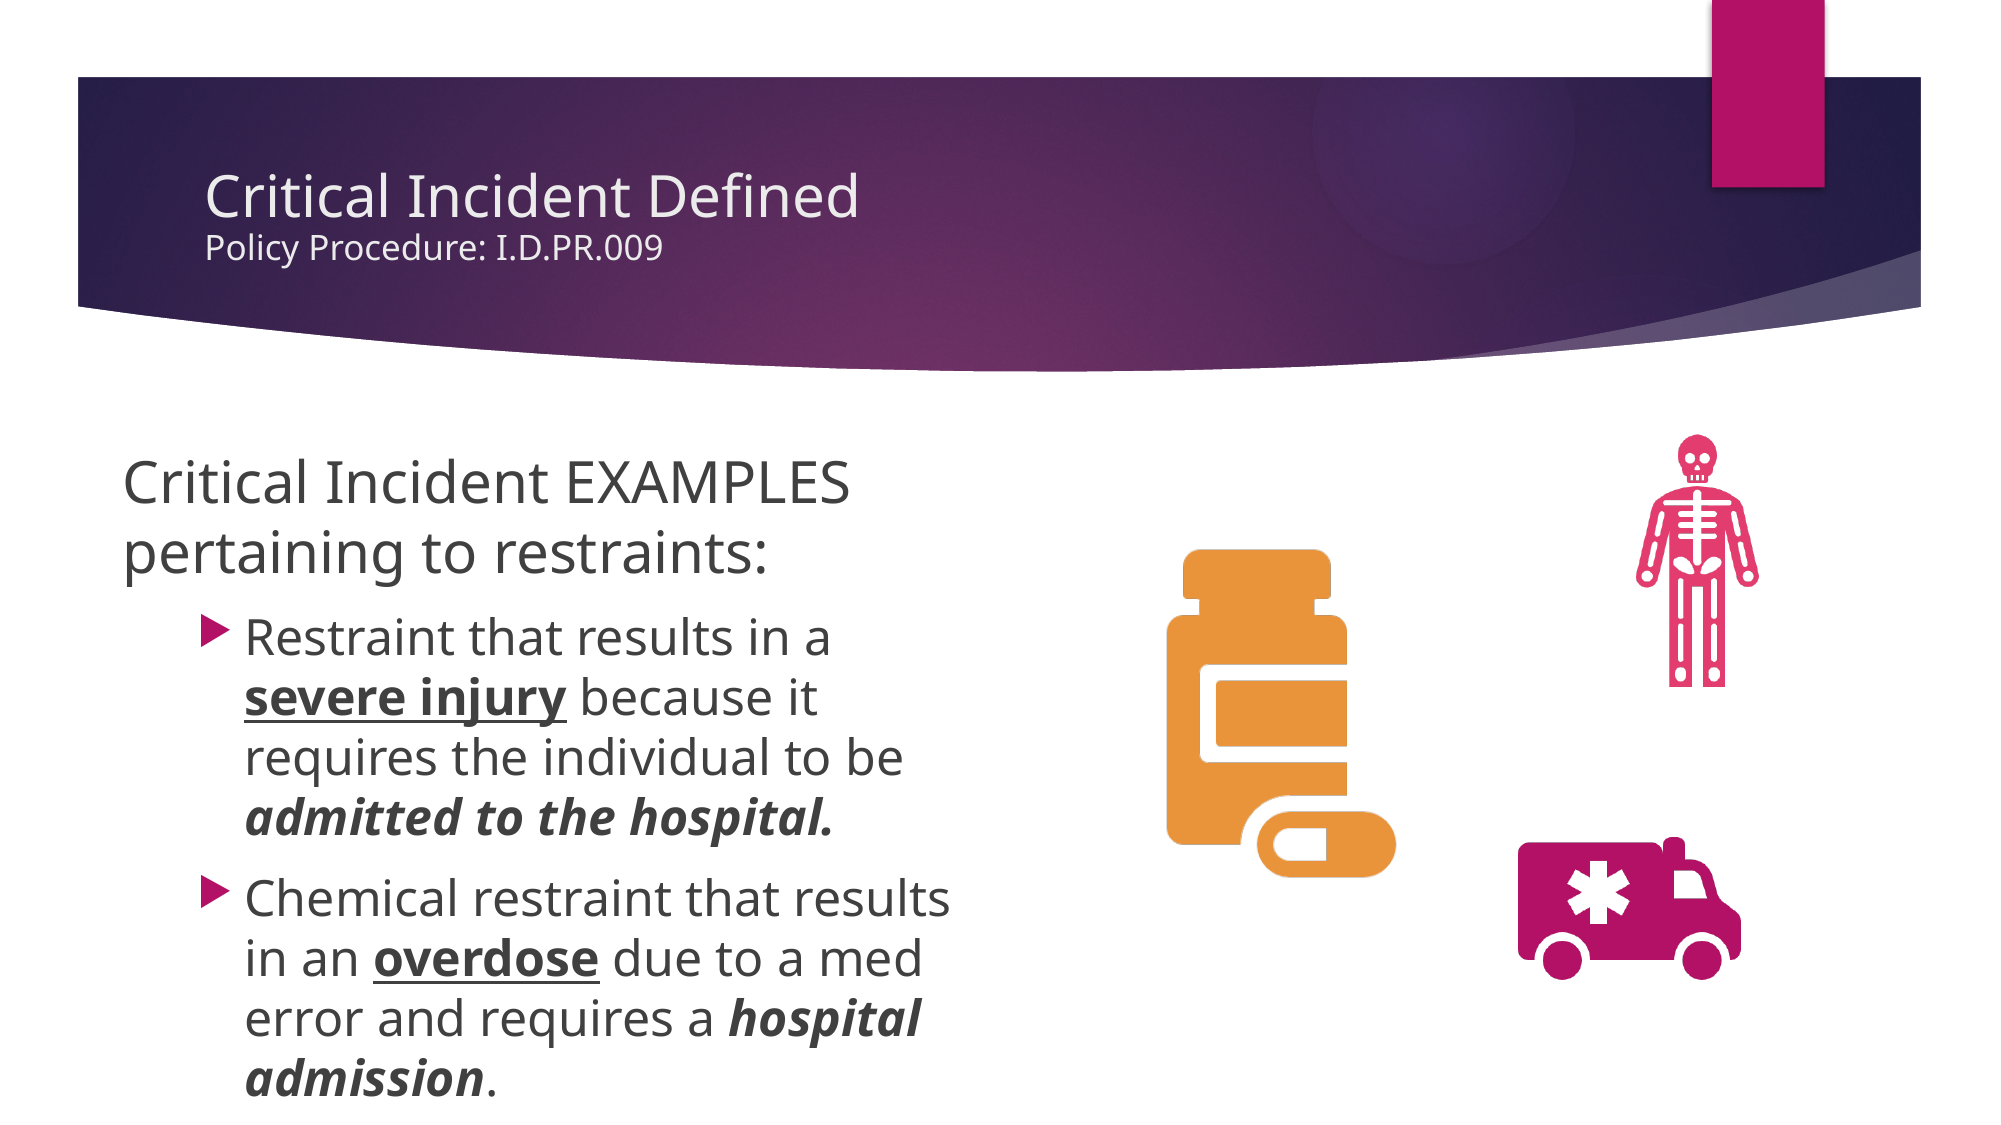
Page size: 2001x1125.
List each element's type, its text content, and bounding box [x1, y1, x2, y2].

picture [1495, 775, 1763, 1044]
picture [1562, 426, 1831, 695]
list Critical Incident EXAMPLES pertaining to restraints: Restraint that results in a severe injury because it requires the individual to be admitted to the hospital. Chemical restraint that results in an overdose due to a med error and requires a hospital admission. [107, 427, 1000, 1125]
title Critical Incident Defined Policy Procedure: I.D.PR.009 [189, 159, 1627, 276]
picture [1085, 516, 1479, 910]
